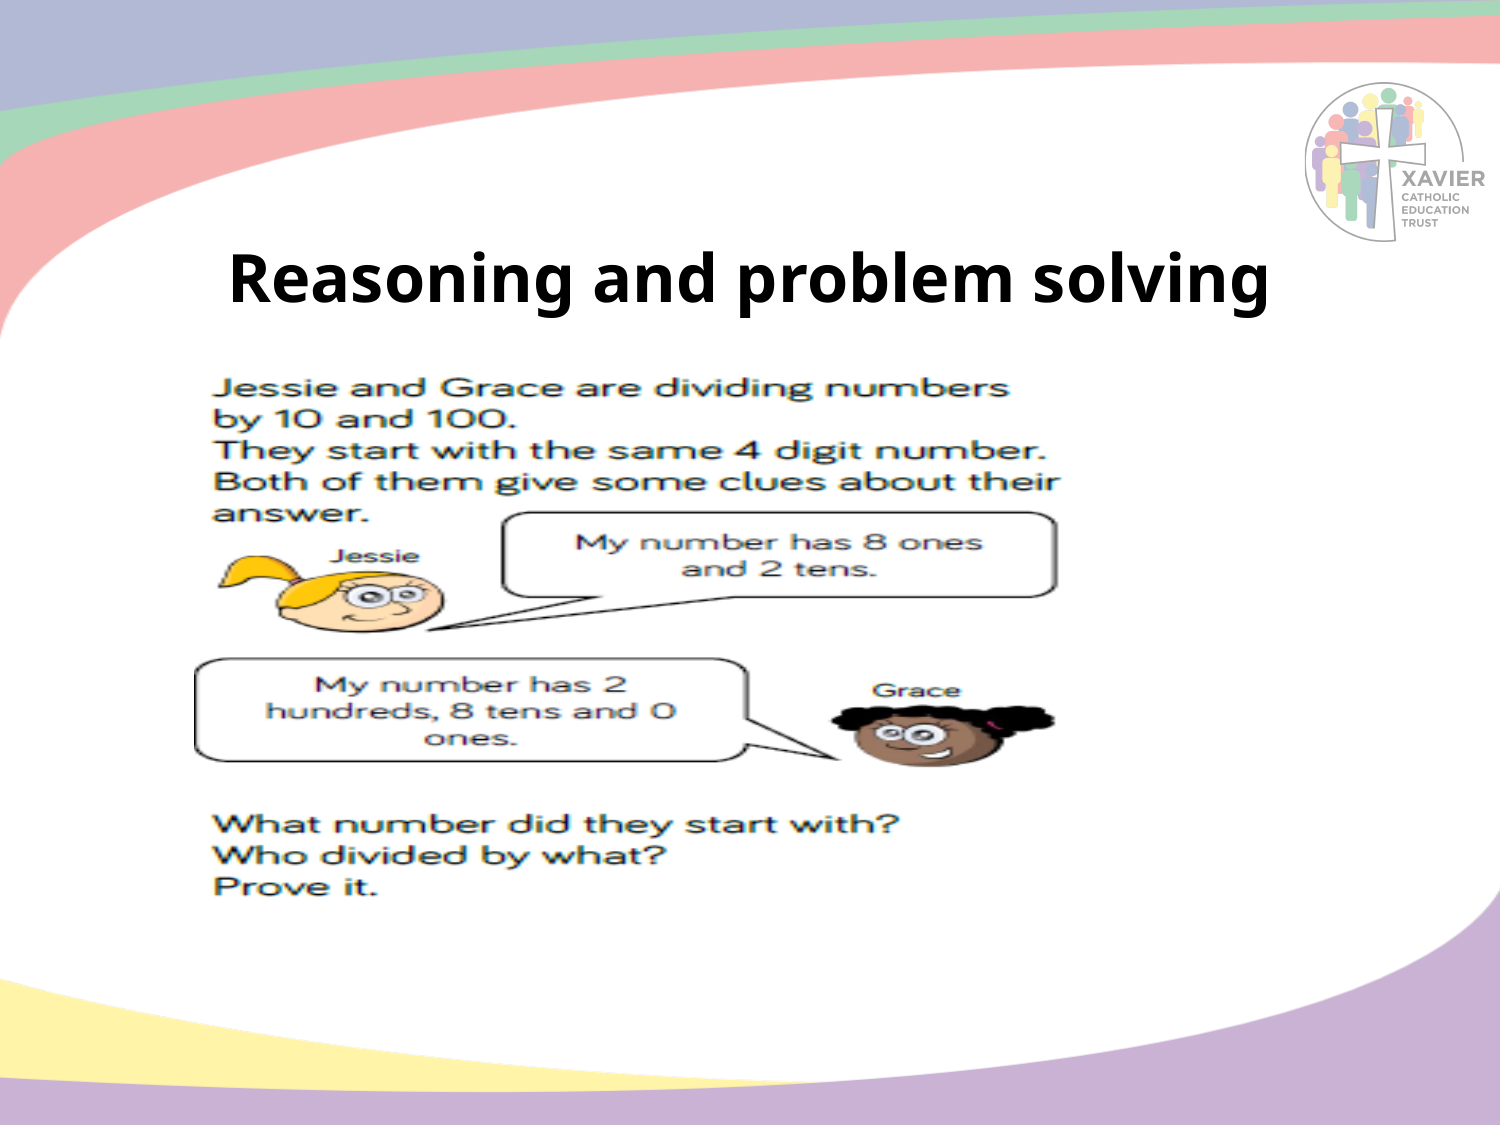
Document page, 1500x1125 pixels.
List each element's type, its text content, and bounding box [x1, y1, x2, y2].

title Reasoning and problem solving [112, 184, 1388, 325]
picture [194, 373, 1081, 933]
